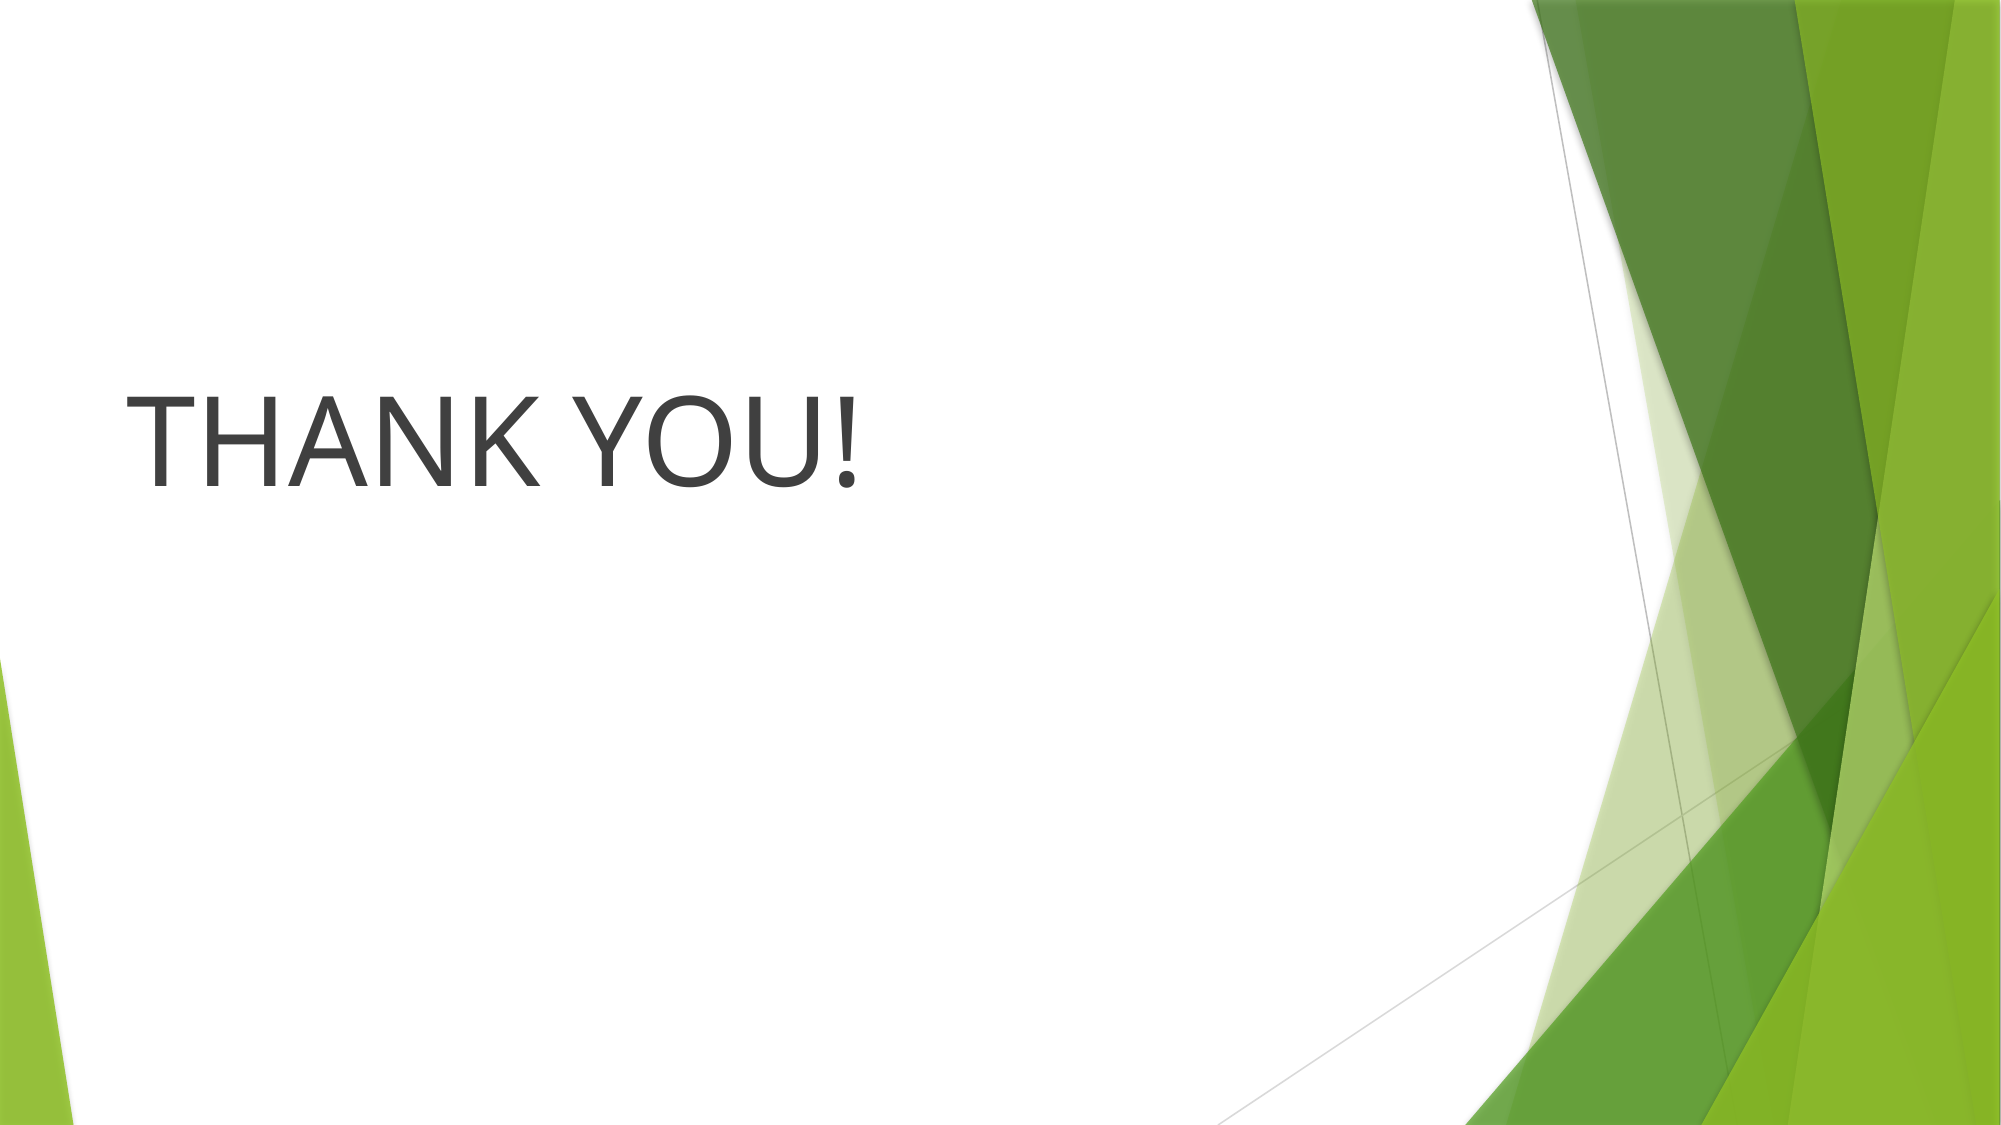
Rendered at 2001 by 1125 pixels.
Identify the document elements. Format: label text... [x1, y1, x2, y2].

list THANK YOU! [111, 354, 1522, 992]
